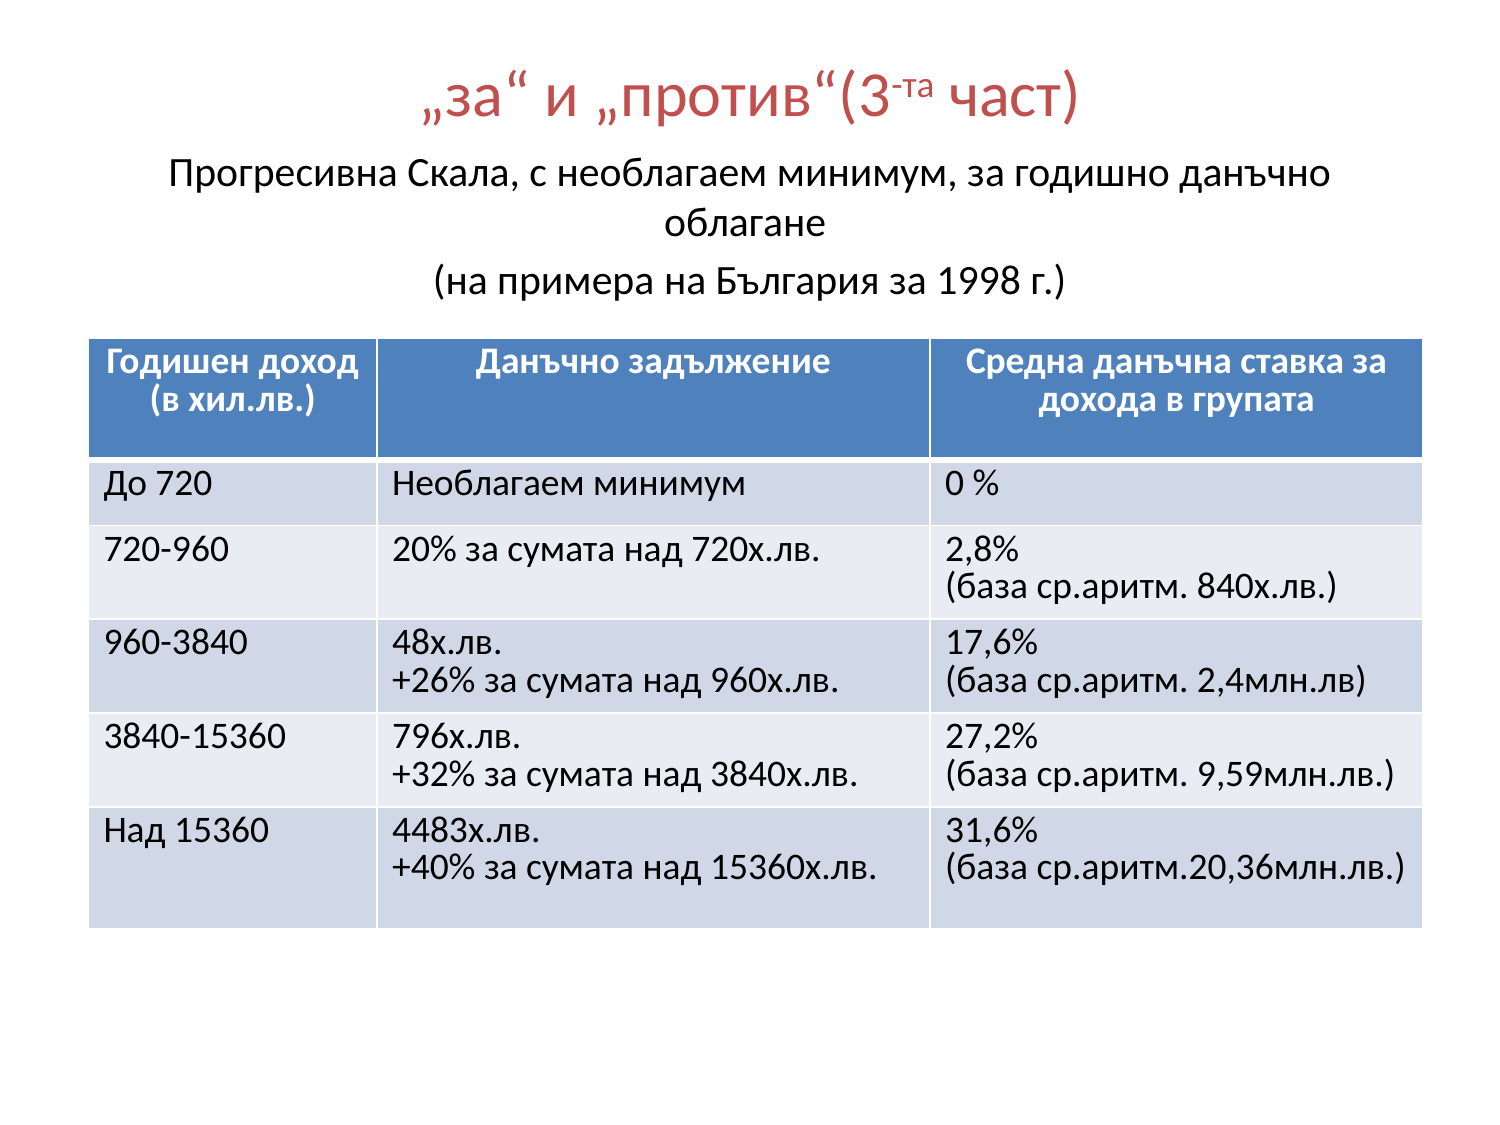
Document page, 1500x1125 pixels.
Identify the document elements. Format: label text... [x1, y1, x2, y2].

table_cell Необлагаем минимум [378, 463, 929, 525]
table_cell 20% за сумата над 720х.лв. [378, 526, 929, 618]
table_cell 3840-15360 [89, 714, 376, 806]
table_cell 796х.лв. +32% за сумата над 3840х.лв. [378, 714, 929, 806]
table_cell Над 15360 [89, 808, 376, 928]
title „за“ и „против“(3-та част) [75, 45, 1425, 137]
table_cell 2,8% (база ср.аритм. 840х.лв.) [931, 526, 1422, 618]
table_cell До 720 [89, 463, 376, 525]
table_cell 31,6% (база ср.аритм.20,36млн.лв.) [931, 808, 1422, 928]
list Прогресивна Скала, с необлагаем минимум, за годишно данъчно облагане (на примера на България за 1998 г.) [75, 137, 1425, 1005]
table_header Годишен доход (в хил.лв.) [89, 339, 376, 457]
table_cell 960-3840 [89, 620, 376, 712]
table_header Данъчно задължение [378, 339, 929, 457]
table_cell 4483х.лв. +40% за сумата над 15360х.лв. [378, 808, 929, 928]
table_cell 720-960 [89, 526, 376, 618]
table_cell 17,6% (база ср.аритм. 2,4млн.лв) [931, 620, 1422, 712]
table_cell 27,2% (база ср.аритм. 9,59млн.лв.) [931, 714, 1422, 806]
table_cell 0 % [931, 463, 1422, 525]
table_header Средна данъчна ставка за дохода в групата [931, 339, 1422, 457]
table_cell 48х.лв. +26% за сумата над 960х.лв. [378, 620, 929, 712]
